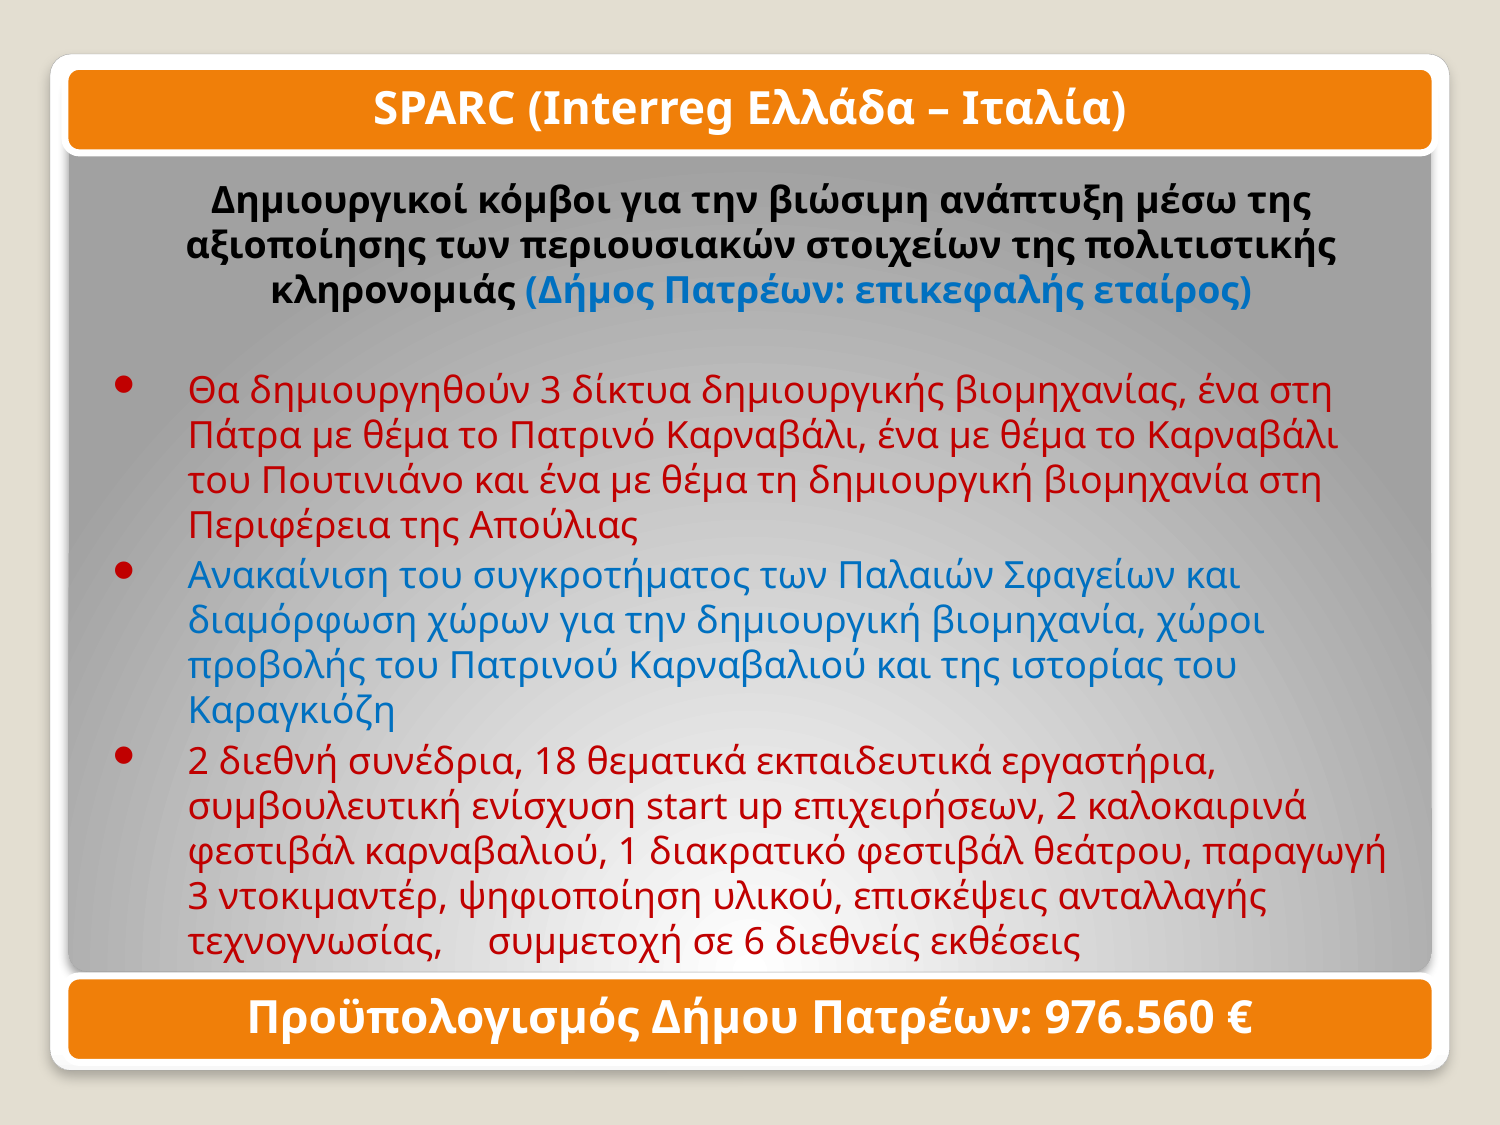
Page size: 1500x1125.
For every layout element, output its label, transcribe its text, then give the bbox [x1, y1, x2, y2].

list Δημιουργικοί κόμβοι για την βιώσιμη ανάπτυξη μέσω της αξιοποίησης των περιουσιακών στοιχείων της πολιτιστικής κληρονομιάς (Δήμος Πατρέων: επικεφαλής εταίρος) Θα δημιουργηθούν 3 δίκτυα δημιουργικής βιομηχανίας, ένα στη Πάτρα με θέμα το Πατρινό Καρναβάλι, ένα με θέμα το Καρναβάλι του Πουτινιάνο και ένα με θέμα τη δημιουργική βιομηχανία στη Περιφέρεια της Απούλιας Ανακαίνιση του συγκροτήματος των Παλαιών Σφαγείων και διαμόρφωση χώρων για την δημιουργική βιομηχανία, χώροι προβολής του Πατρινού Καρναβαλιού και της ιστορίας του Καραγκιόζη 2 διεθνή συνέδρια, 18 θεματικά εκπαιδευτικά εργαστήρια, συμβουλευτική ενίσχυση start up επιχειρήσεων, 2 καλοκαιρινά φεστιβάλ καρναβαλιού, 1 διακρατικό φεστιβάλ θεάτρου, παραγωγή 3 ντοκιμαντέρ, ψηφιοποίηση υλικού, επισκέψεις ανταλλαγής τεχνογνωσίας, συμμετοχή σε 6 διεθνείς εκθέσεις [82, 166, 1425, 966]
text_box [64, 66, 1436, 154]
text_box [64, 975, 1436, 1063]
